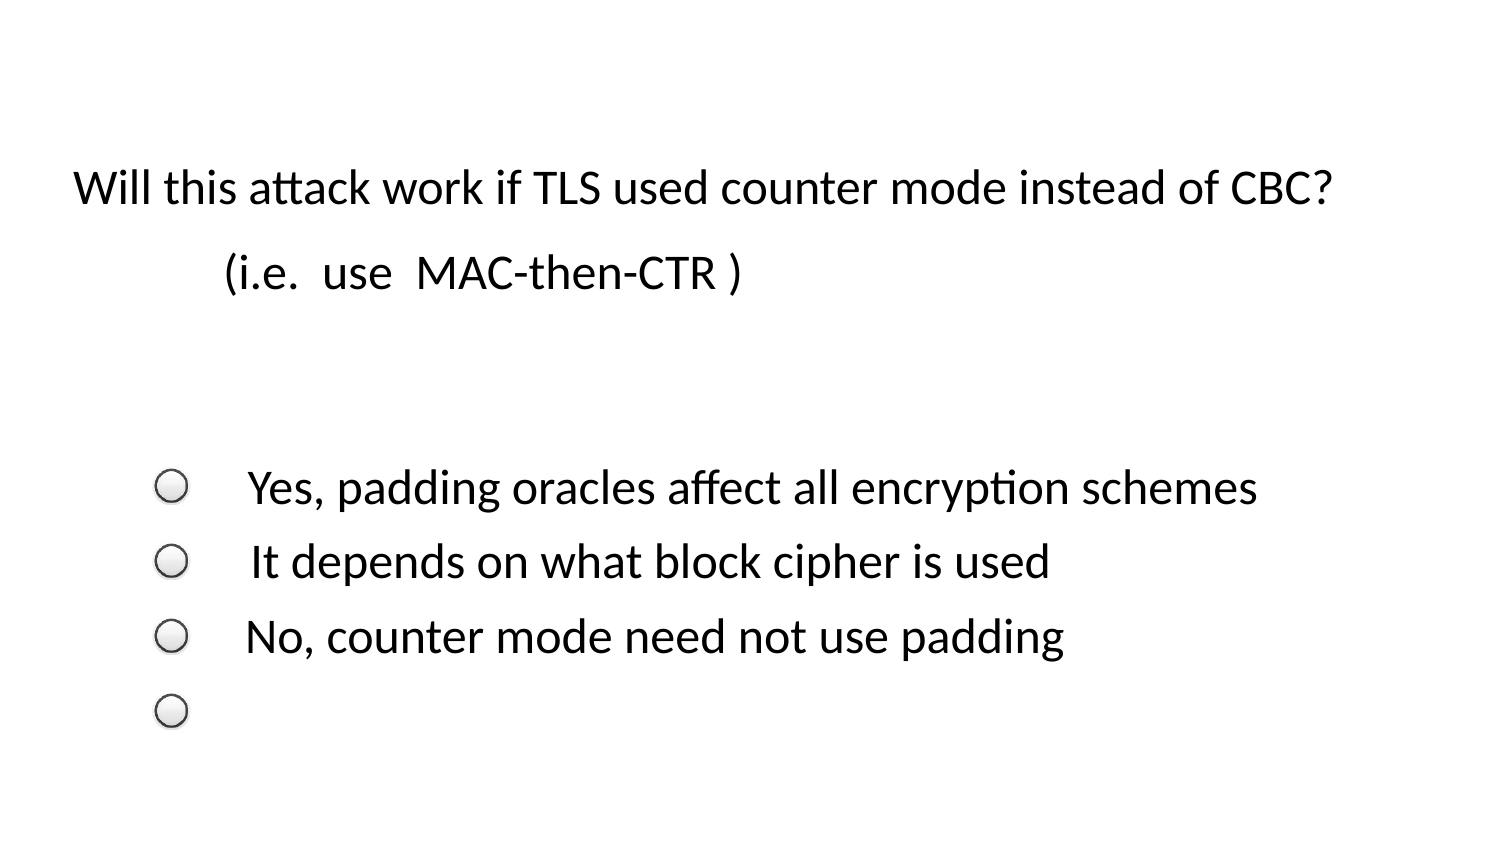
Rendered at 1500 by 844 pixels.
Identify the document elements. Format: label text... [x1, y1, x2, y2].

text_box Will this attack work if TLS used counter mode instead of CBC? (i.e. use MAC-then-CTR ) [58, 146, 1351, 307]
picture [150, 689, 192, 732]
text_box Yes, padding oracles affect all encryption schemes [232, 446, 1274, 522]
picture [150, 539, 192, 582]
picture [150, 614, 192, 657]
picture [150, 464, 192, 507]
text_box No, counter mode need not use padding [230, 596, 1080, 671]
text_box It depends on what block cipher is used [235, 521, 1067, 596]
